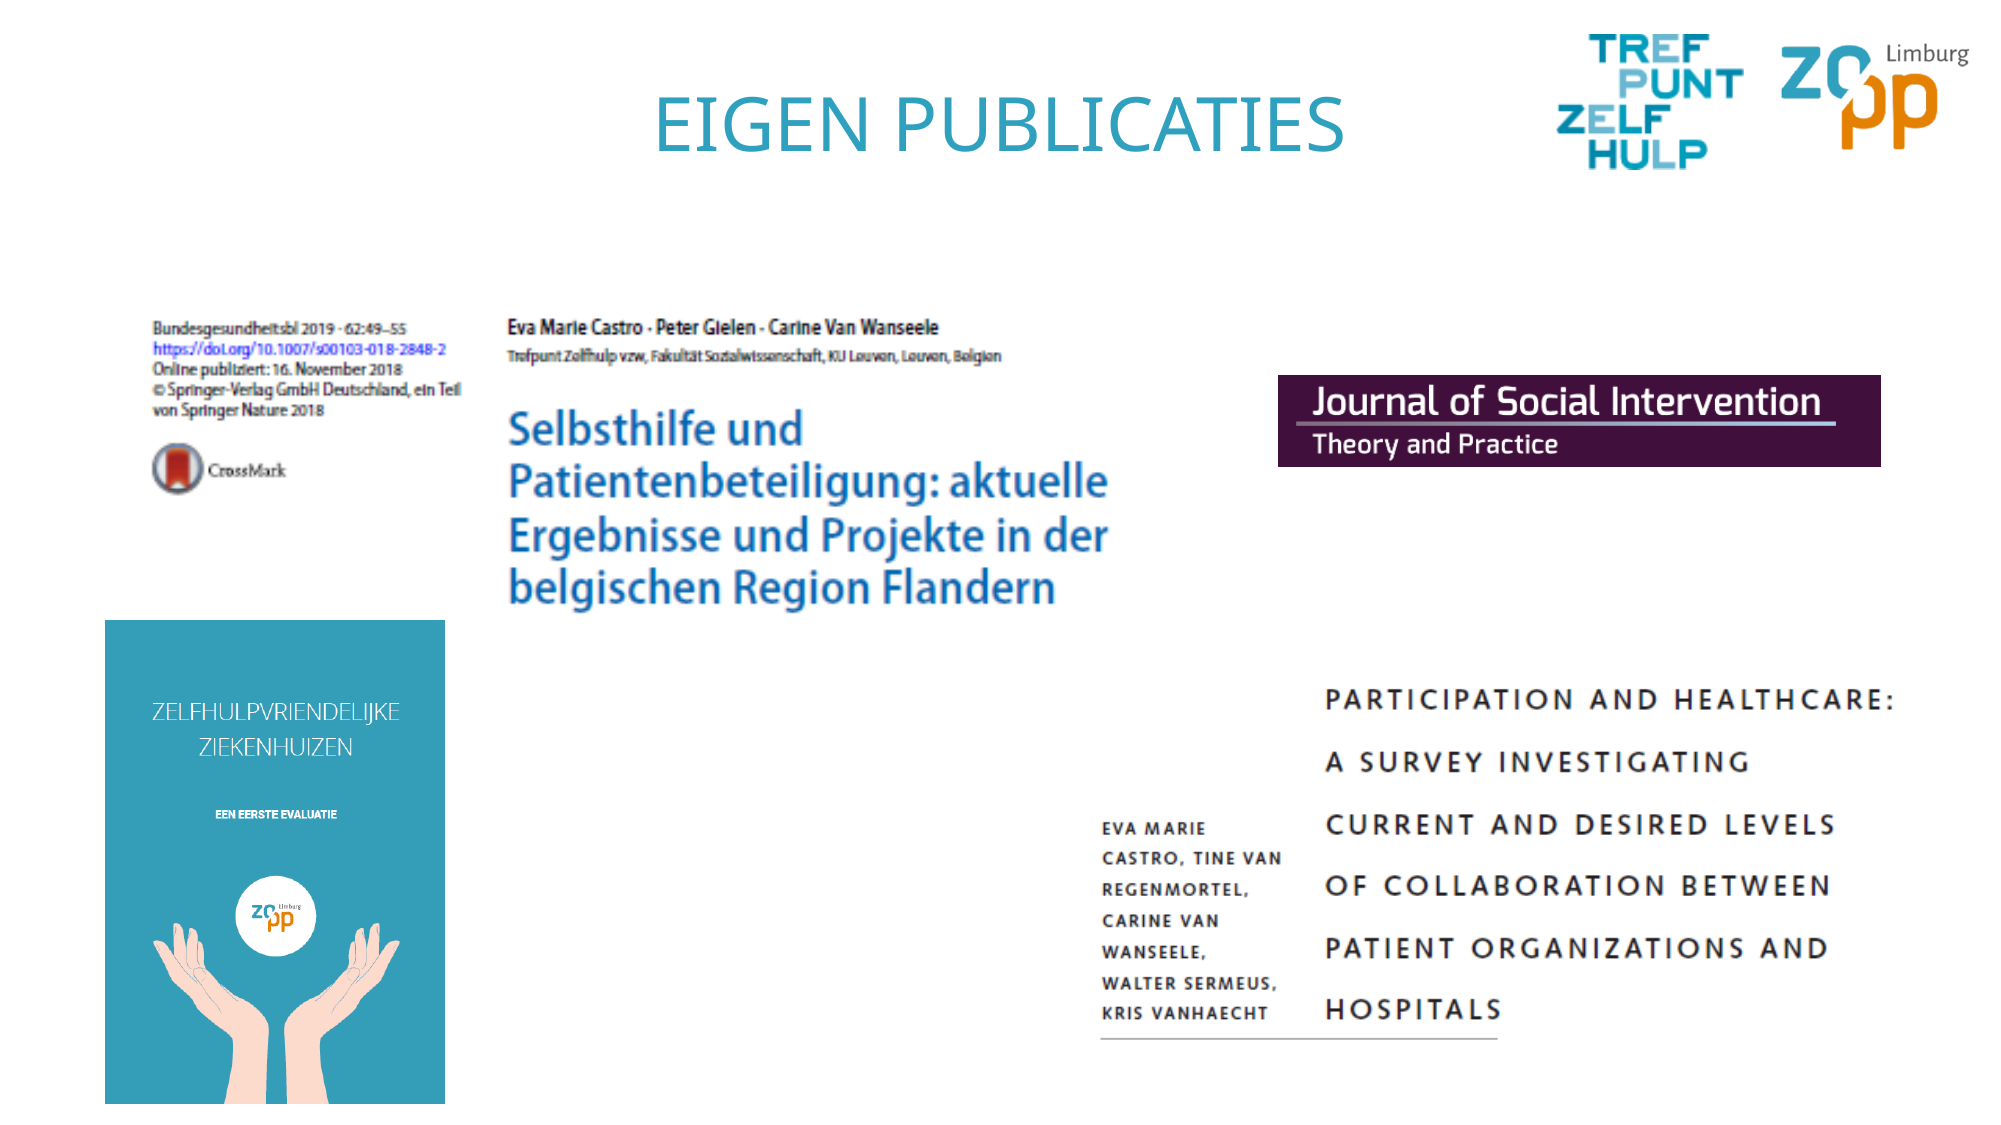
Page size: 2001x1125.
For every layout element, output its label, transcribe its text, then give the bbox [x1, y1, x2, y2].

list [1082, 630, 2000, 1066]
picture [1278, 375, 1881, 467]
title EIGEN PUBLICATIES [137, 59, 1863, 195]
picture [105, 299, 1214, 1104]
picture [1556, 2, 2000, 191]
